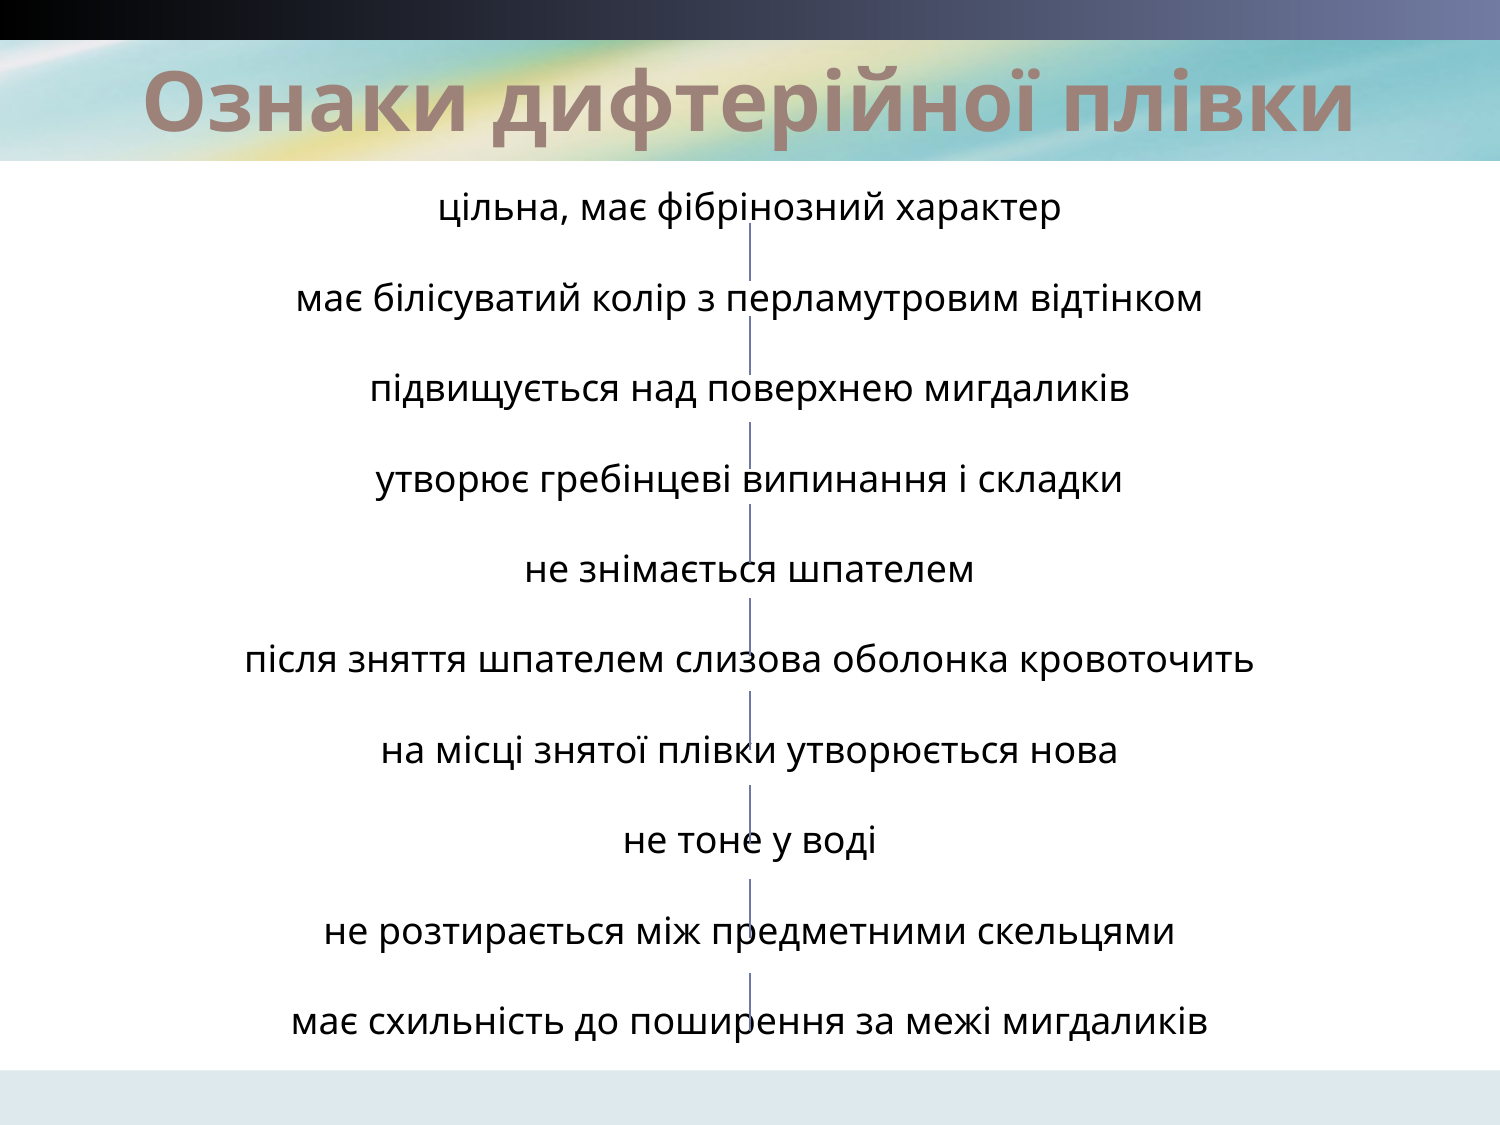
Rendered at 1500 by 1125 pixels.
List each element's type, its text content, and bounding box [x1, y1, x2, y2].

title Ознаки дифтерійної плівки [74, 52, 1426, 145]
picture [0, 39, 1500, 161]
list цільна, має фібрінозний характер має білісуватий колір з перламутровим відтінком підвищується над поверхнею мигдаликів утворює гребінцеві випинання і складки не знімається шпателем після зняття шпателем слизова оболонка кровоточить на місці знятої плівки утворюється нова не тоне у воді не розтирається між предметними скельцями має схильність до поширення за межі мигдаликів [74, 175, 1426, 1067]
